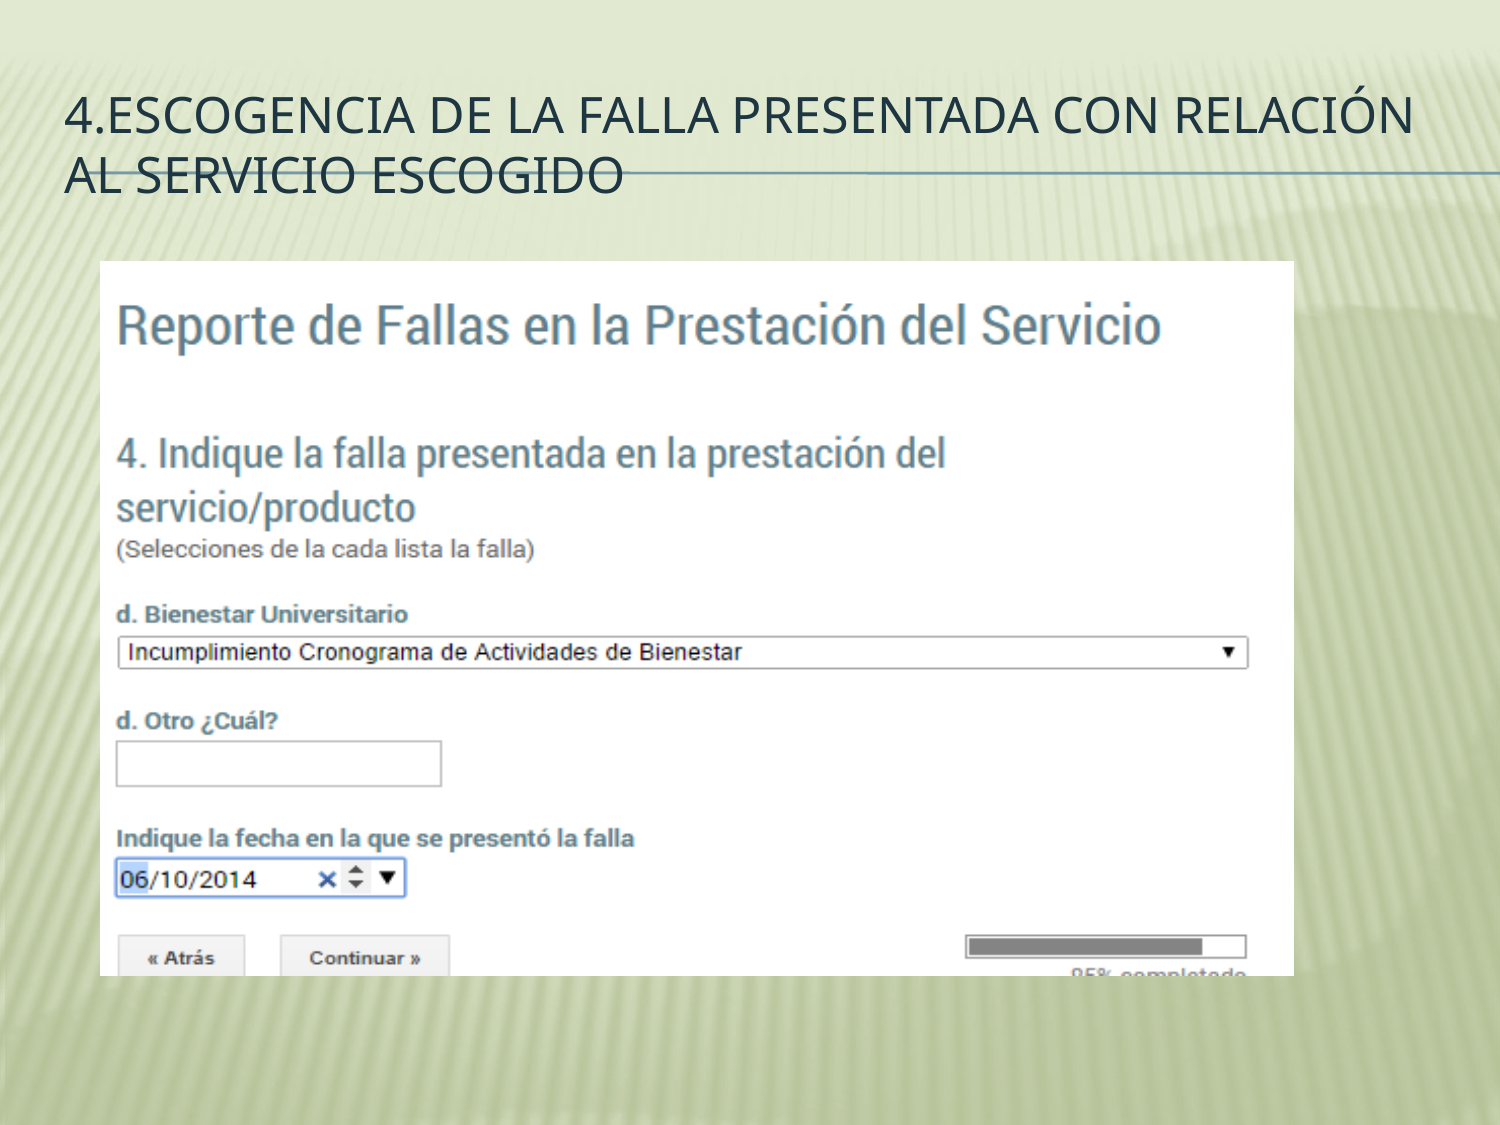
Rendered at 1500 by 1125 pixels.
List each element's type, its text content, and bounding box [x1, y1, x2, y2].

title 4.ESCOGENCIA DE LA FALLA PRESENTADA CON RELACIÓN AL SERVICIO ESCOGIDO [50, 75, 1475, 213]
picture [99, 260, 1294, 977]
